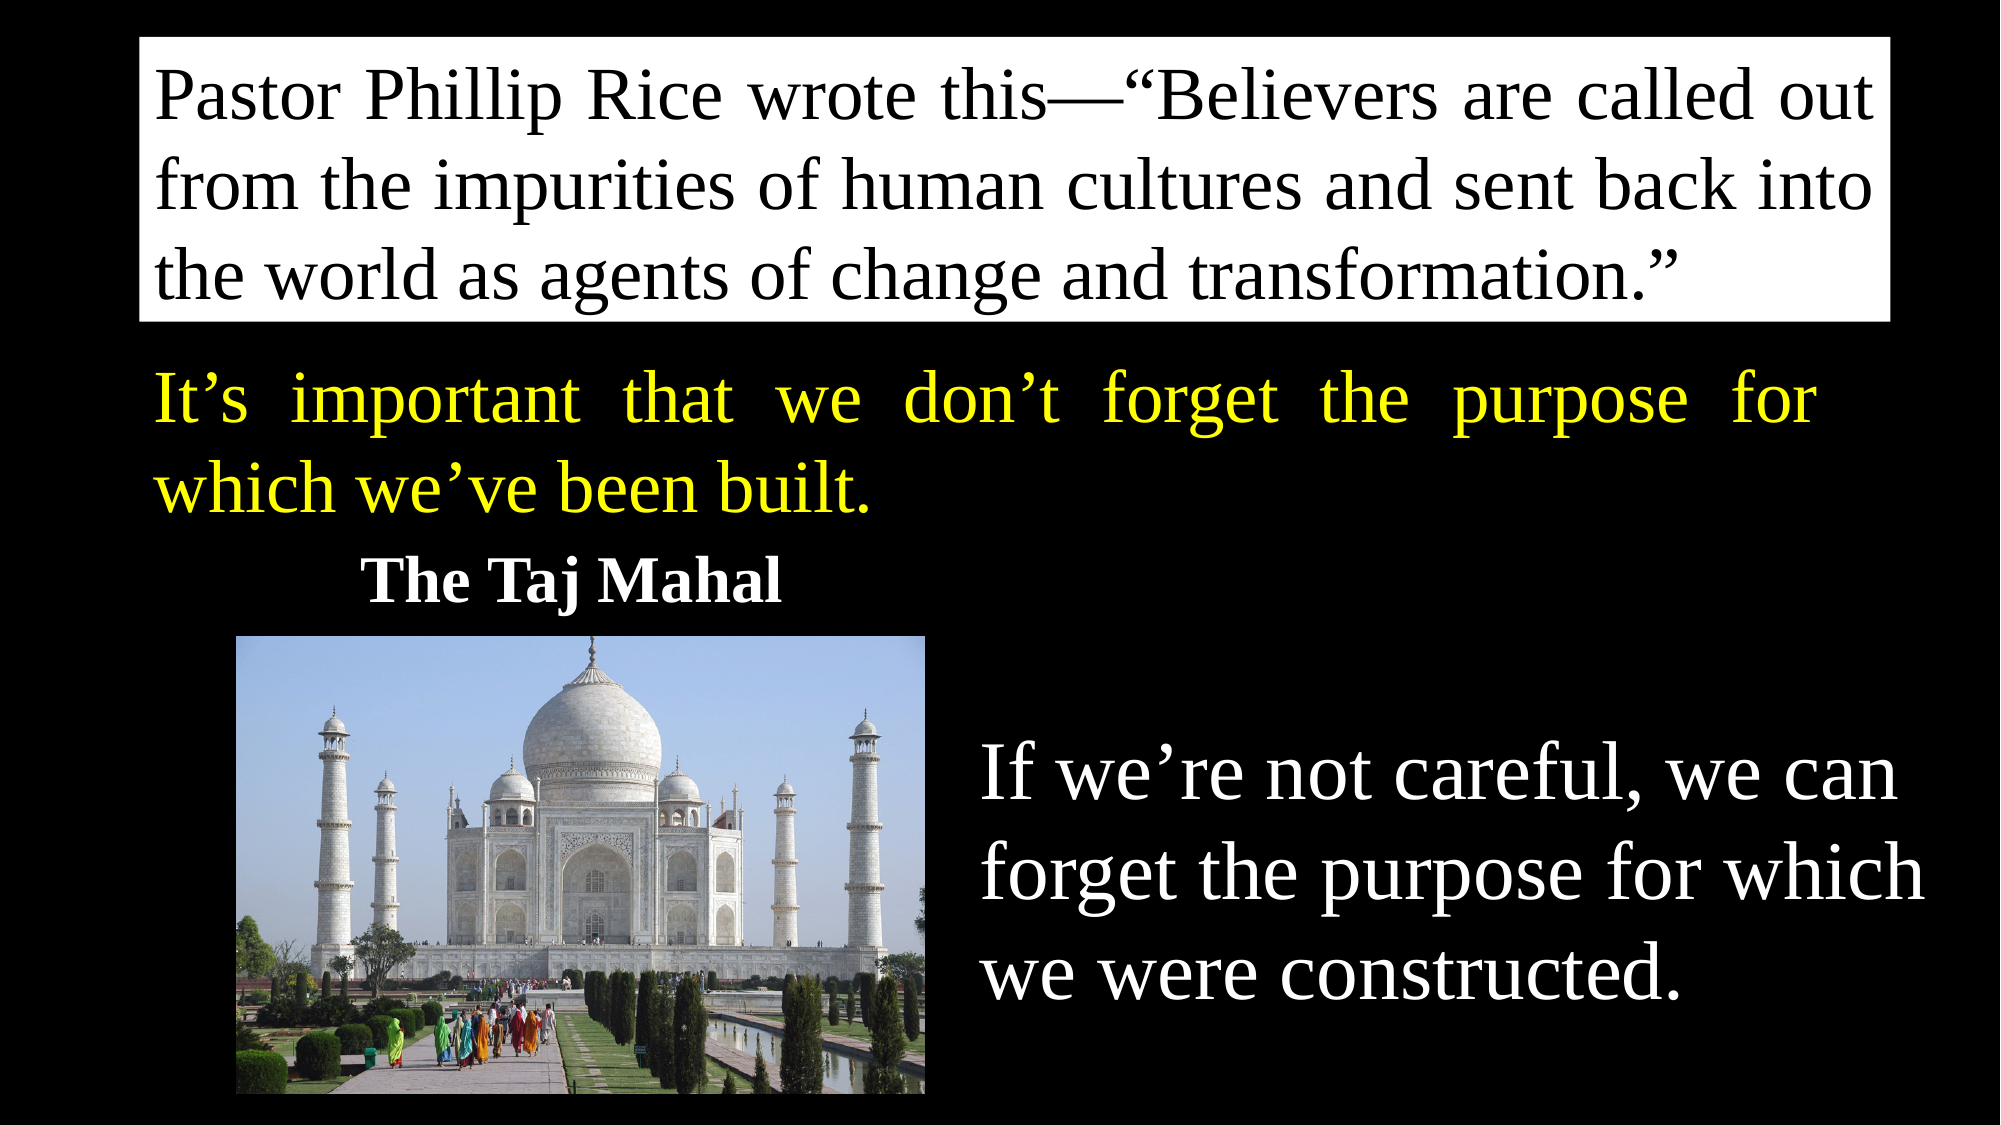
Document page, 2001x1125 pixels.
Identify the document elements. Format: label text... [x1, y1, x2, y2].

text_box Pastor Phillip Rice wrote this—“Believers are called out from the impurities of human cultures and sent back into the world as agents of change and transformation.” [139, 36, 1891, 322]
picture [236, 636, 925, 1094]
text_box The Taj Mahal [345, 528, 816, 624]
text_box If we’re not careful, we can forget the purpose for which we were constructed. [965, 708, 1966, 1024]
text_box It’s important that we don’t forget the purpose for which we’ve been built. [139, 339, 1834, 535]
